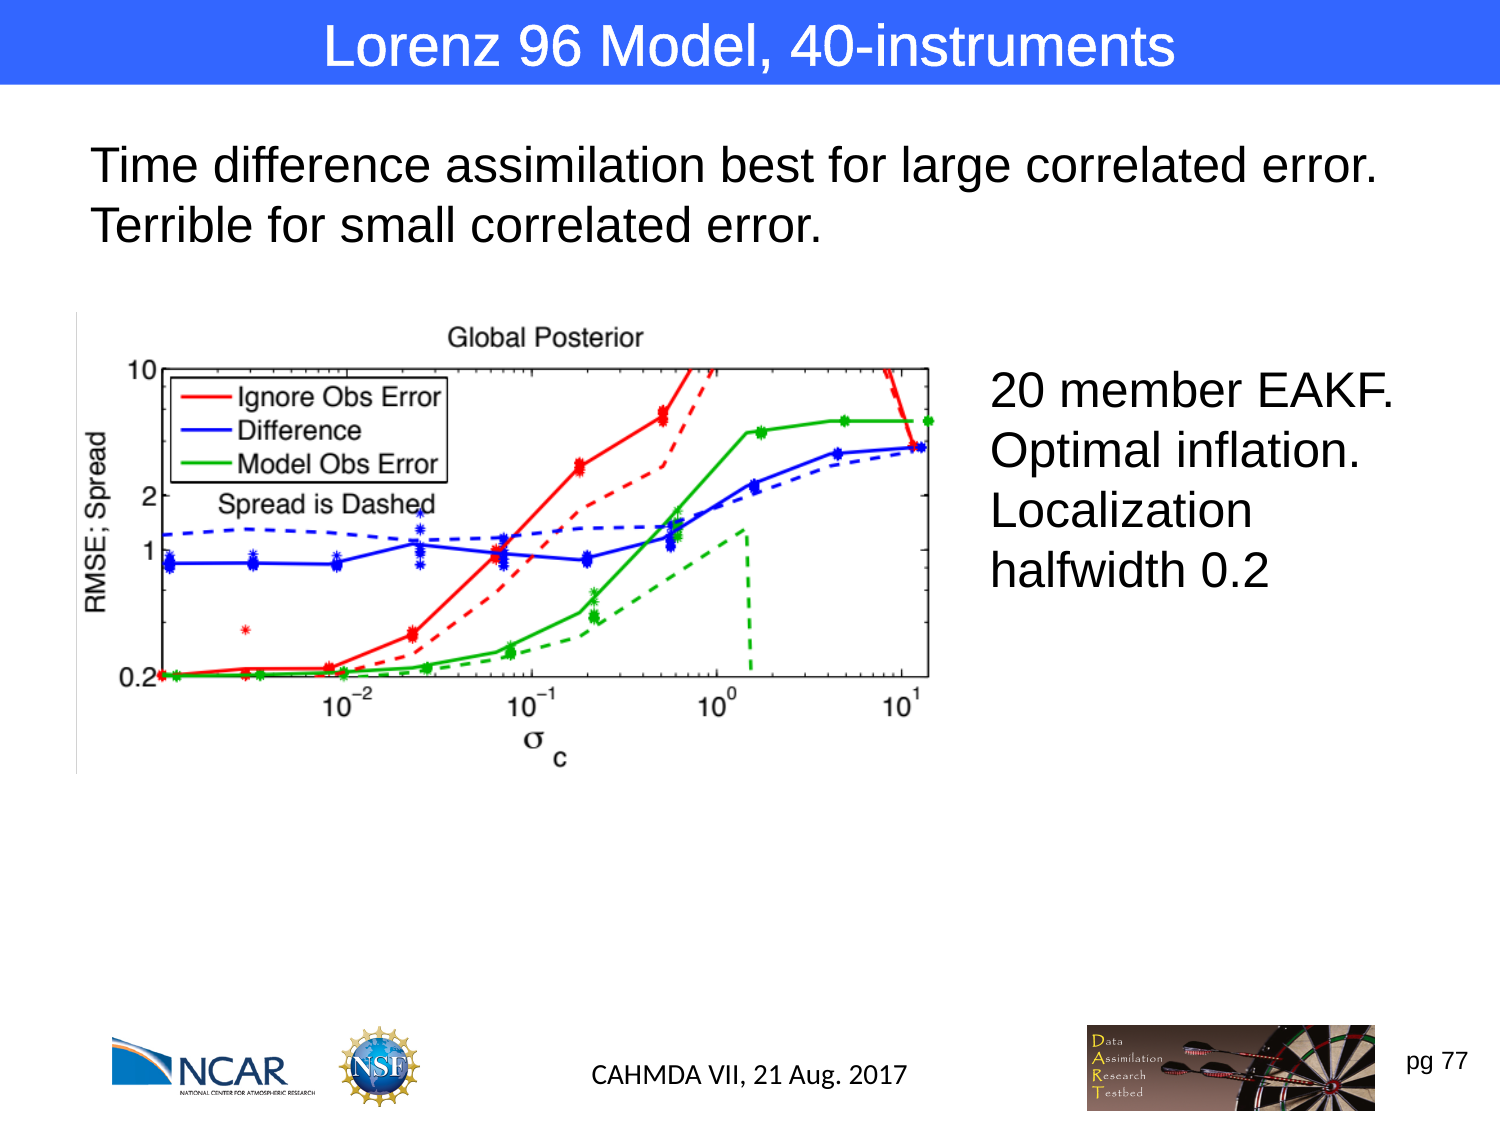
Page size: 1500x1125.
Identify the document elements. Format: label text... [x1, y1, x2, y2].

picture [74, 312, 938, 775]
picture [112, 1037, 315, 1095]
picture [1087, 1025, 1375, 1111]
text_box Time difference assimilation best for large correlated error. Terrible for small correlated error. [74, 124, 1413, 260]
footer CAHMDA VII, 21 Aug. 2017 [512, 1042, 988, 1103]
text_box Lorenz 96 Model, 40-instruments [0, 0, 1500, 85]
picture [337, 1024, 421, 1108]
text_box 20 member EAKF. Optimal inflation. Localization halfwidth 0.2 [974, 349, 1413, 665]
